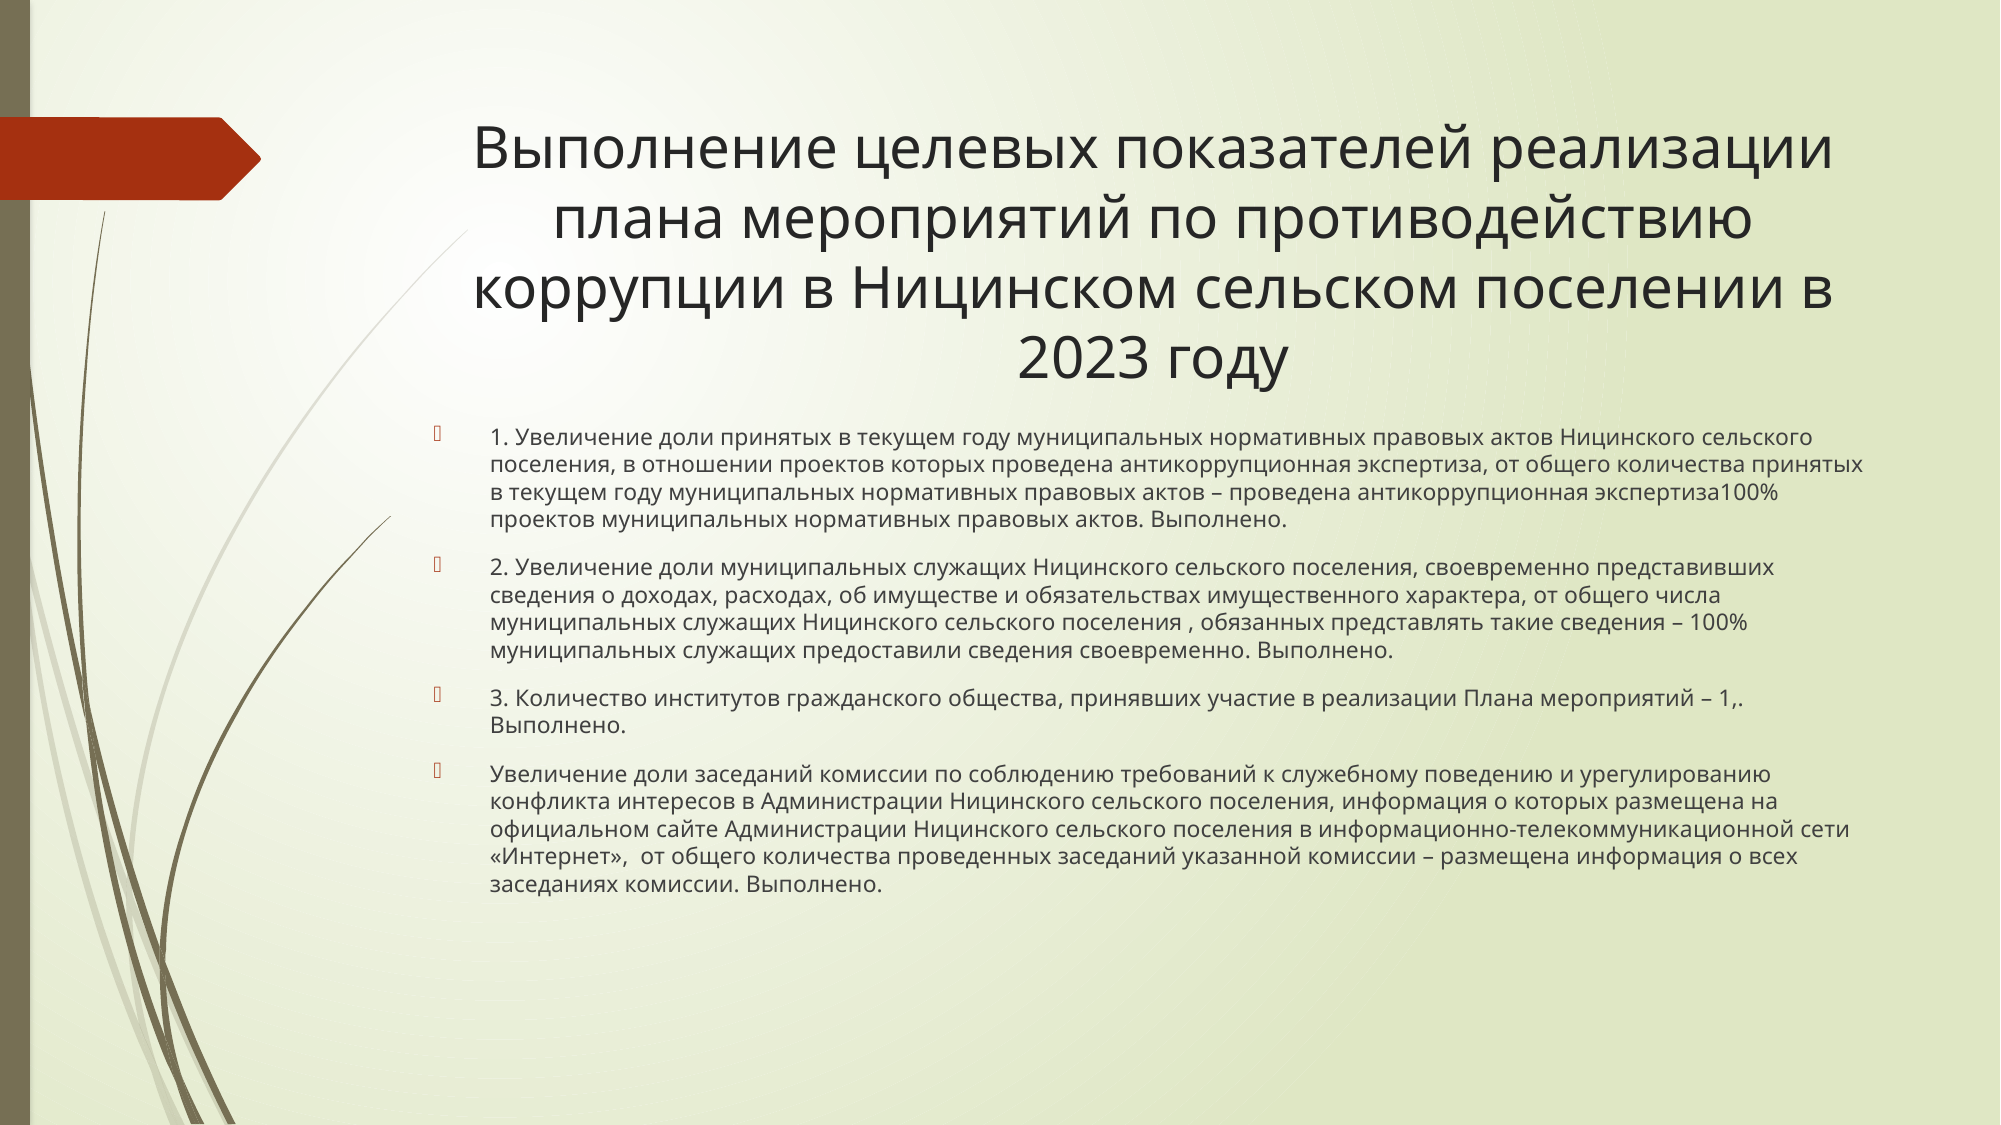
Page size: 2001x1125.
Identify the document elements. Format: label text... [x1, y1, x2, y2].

title Выполнение целевых показателей реализации плана мероприятий по противодействию коррупции в Ницинском сельском поселении в 2023 году [420, 102, 1888, 410]
list 1. Увеличение доли принятых в текущем году муниципальных нормативных правовых актов Ницинского сельского поселения, в отношении проектов которых проведена антикоррупционная экспертиза, от общего количества принятых в текущем году муниципальных нормативных правовых актов – проведена антикоррупционная экспертиза100% проектов муниципальных нормативных правовых актов. Выполнено. 2. Увеличение доли муниципальных служащих Ницинского сельского поселения, своевременно представивших сведения о доходах, расходах, об имуществе и обязательствах имущественного характера, от общего числа муниципальных служащих Ницинского сельского поселения , обязанных представлять такие сведения – 100% муниципальных служащих предоставили сведения своевременно. Выполнено. 3. Количество институтов гражданского общества, принявших участие в реализации Плана мероприятий – 1,. Выполнено. Увеличение доли заседаний комиссии по соблюдению требований к служебному поведению и урегулированию конфликта интересов в Администрации Ницинского сельского поселения, информация о которых размещена на официальном сайте Администрации Ницинского сельского поселения в информационно-телекоммуникационной сети «Интернет», от общего количества проведенных заседаний указанной комиссии – размещена информация о всех заседаниях комиссии. Выполнено. [418, 414, 1882, 1014]
